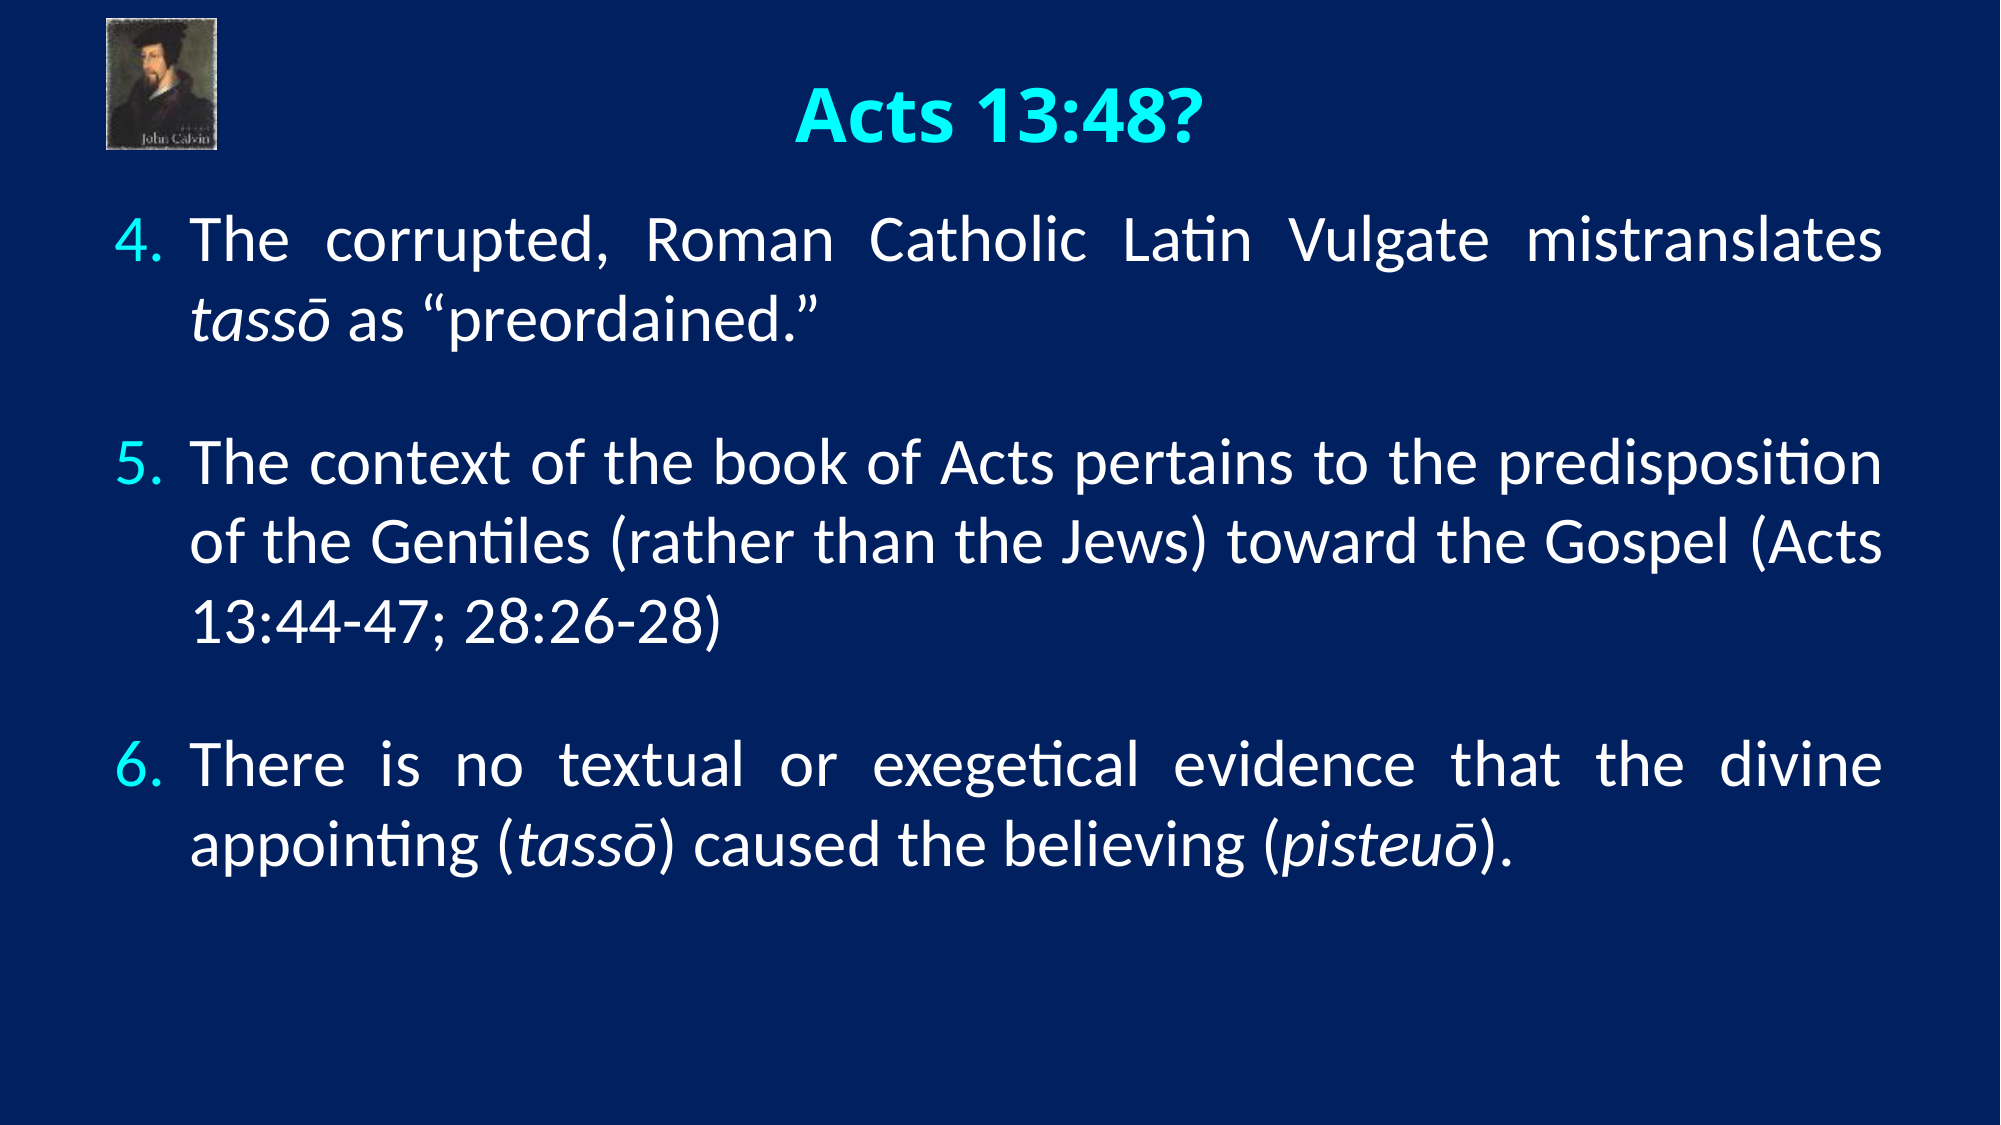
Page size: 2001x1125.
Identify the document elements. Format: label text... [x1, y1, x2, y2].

picture [106, 18, 217, 151]
list The corrupted, Roman Catholic Latin Vulgate mistranslates tassō as “preordained.” The context of the book of Acts pertains to the predisposition of the Gentiles (rather than the Jews) toward the Gospel (Acts 13:44-47; 28:26-28) There is no textual or exegetical evidence that the divine appointing (tassō) caused the believing (pisteuō). [99, 187, 1900, 1025]
title Acts 13:48? [774, 37, 1225, 188]
